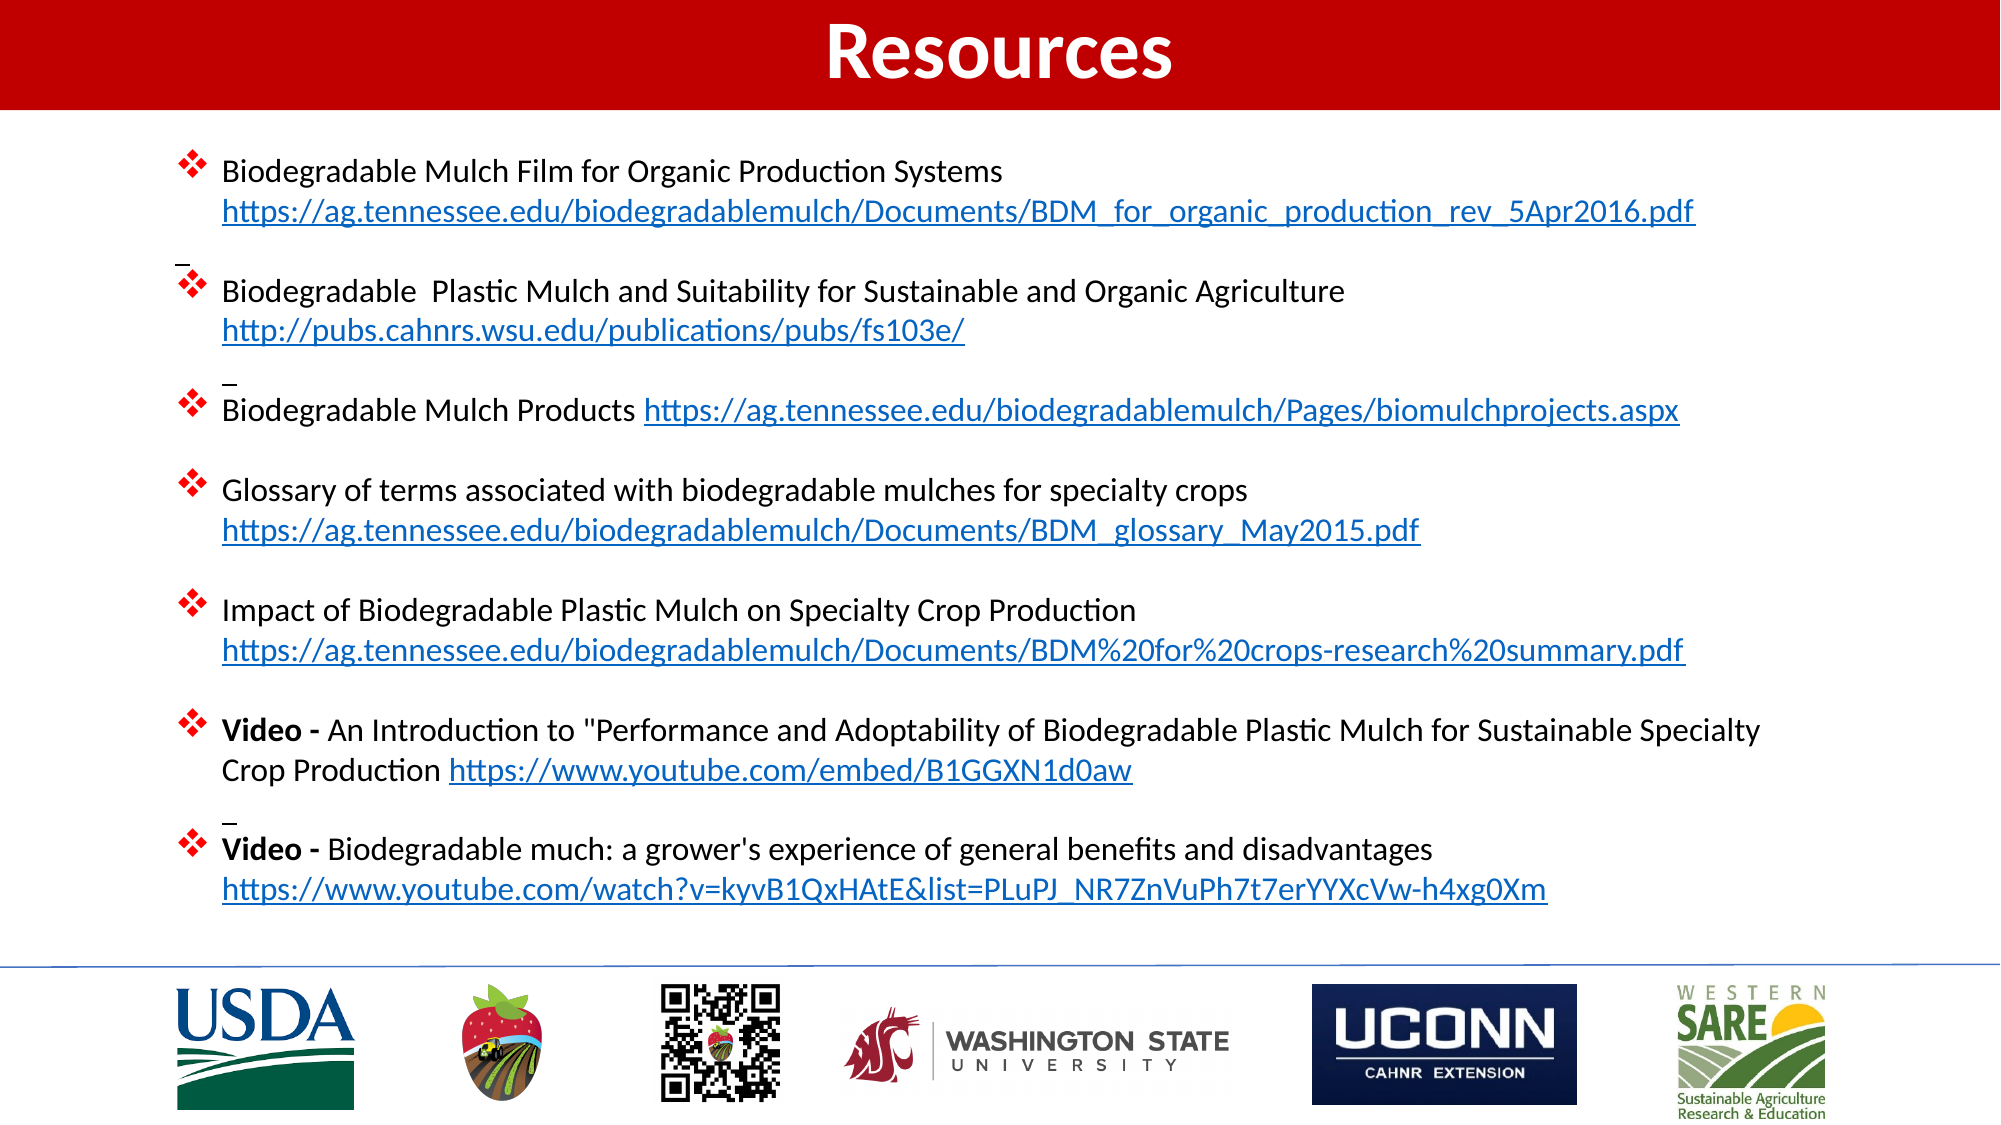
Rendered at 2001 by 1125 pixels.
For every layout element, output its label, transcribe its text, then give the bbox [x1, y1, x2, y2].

picture [175, 987, 356, 1110]
picture [1677, 985, 1825, 1119]
picture [653, 976, 788, 1110]
picture [462, 984, 542, 1101]
text_box Biodegradable Mulch Film for Organic Production Systems https://ag.tennessee.edu/biodegradablemulch/Documents/BDM_for_organic_production_rev_5Apr2016.pdf Biodegradable Plastic Mulch and Suitability for Sustainable and Organic Agriculture http://pubs.cahnrs.wsu.edu/publications/pubs/fs103e/ Biodegradable Mulch Products https://ag.tennessee.edu/biodegradablemulch/Pages/biomulchprojects.aspx Glossary of terms associated with biodegradable mulches for specialty crops https://ag.tennessee.edu/biodegradablemulch/Documents/BDM_glossary_May2015.pdf Impact of Biodegradable Plastic Mulch on Specialty Crop Production https://ag.tennessee.edu/biodegradablemulch/Documents/BDM%20for%20crops-research%20summary.pdf Video - An Introduction to "Performance and Adoptability of Biodegradable Plastic Mulch for Sustainable Specialty Crop Production https://www.youtube.com/embed/B1GGXN1d0aw Video - Biodegradable much: a grower's experience of general benefits and disadvantages https://www.youtube.com/watch?v=kyvB1QxHAtE&list=PLuPJ_NR7ZnVuPh7t7erYYXcVw-h4xg0Xm [160, 119, 1811, 915]
subtitle Resources [0, 0, 2000, 111]
picture [834, 1001, 1246, 1099]
picture [1312, 984, 1577, 1105]
